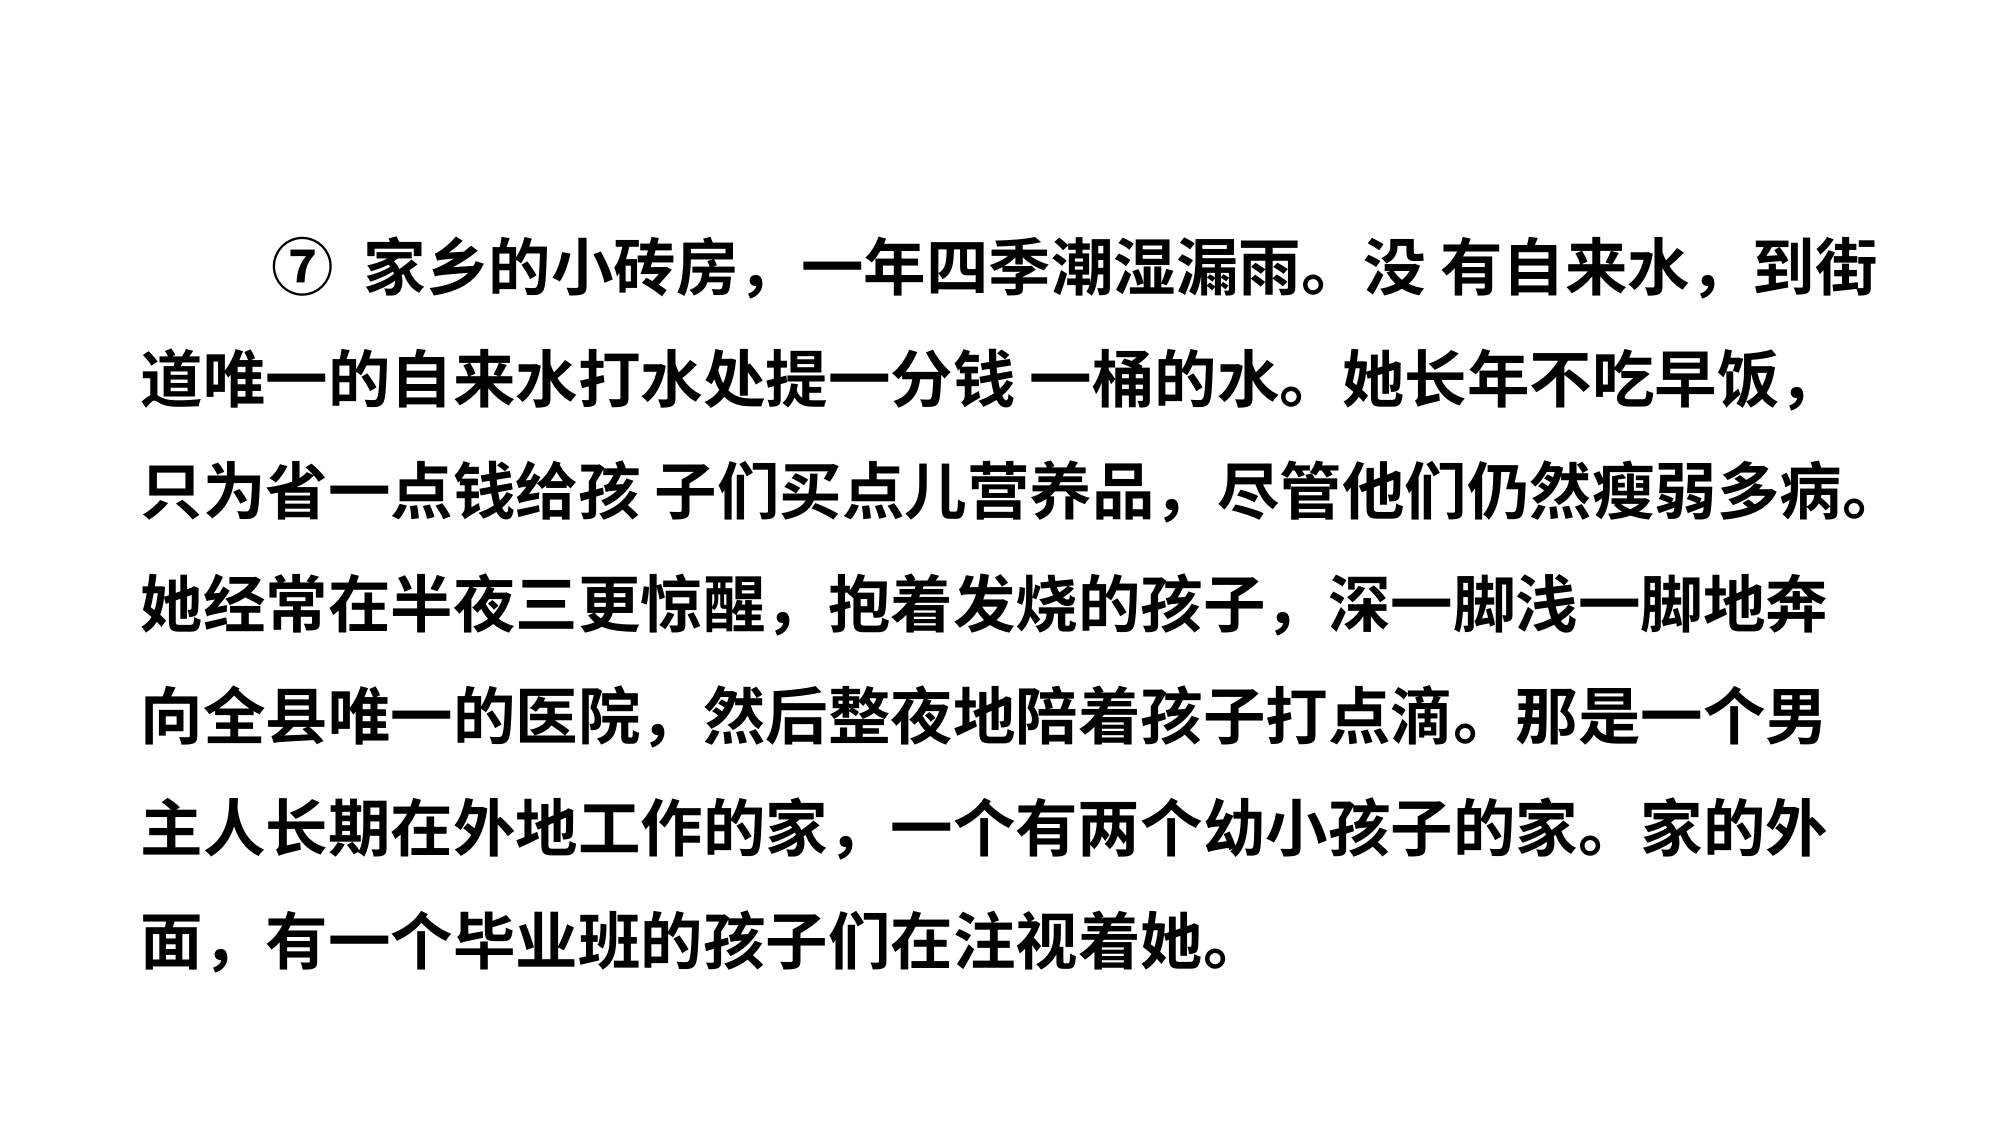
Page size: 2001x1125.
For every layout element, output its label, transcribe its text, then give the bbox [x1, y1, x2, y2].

text_box ⑦ 家乡的小砖房，一年四季潮湿漏雨。没 有自来水，到街道唯一的自来水打水处提一分钱 一桶的水。她长年不吃早饭，只为省一点钱给孩 子们买点儿营养品，尽管他们仍然瘦弱多病。她经常在半夜三更惊醒，抱着发烧的孩子，深一脚浅一脚地奔向全县唯一的医院，然后整夜地陪着孩子打点滴。那是一个男主人长期在外地工作的家，一个有两个幼小孩子的家。家的外面，有一个毕业班的孩子们在注视着她。 [125, 182, 1896, 985]
